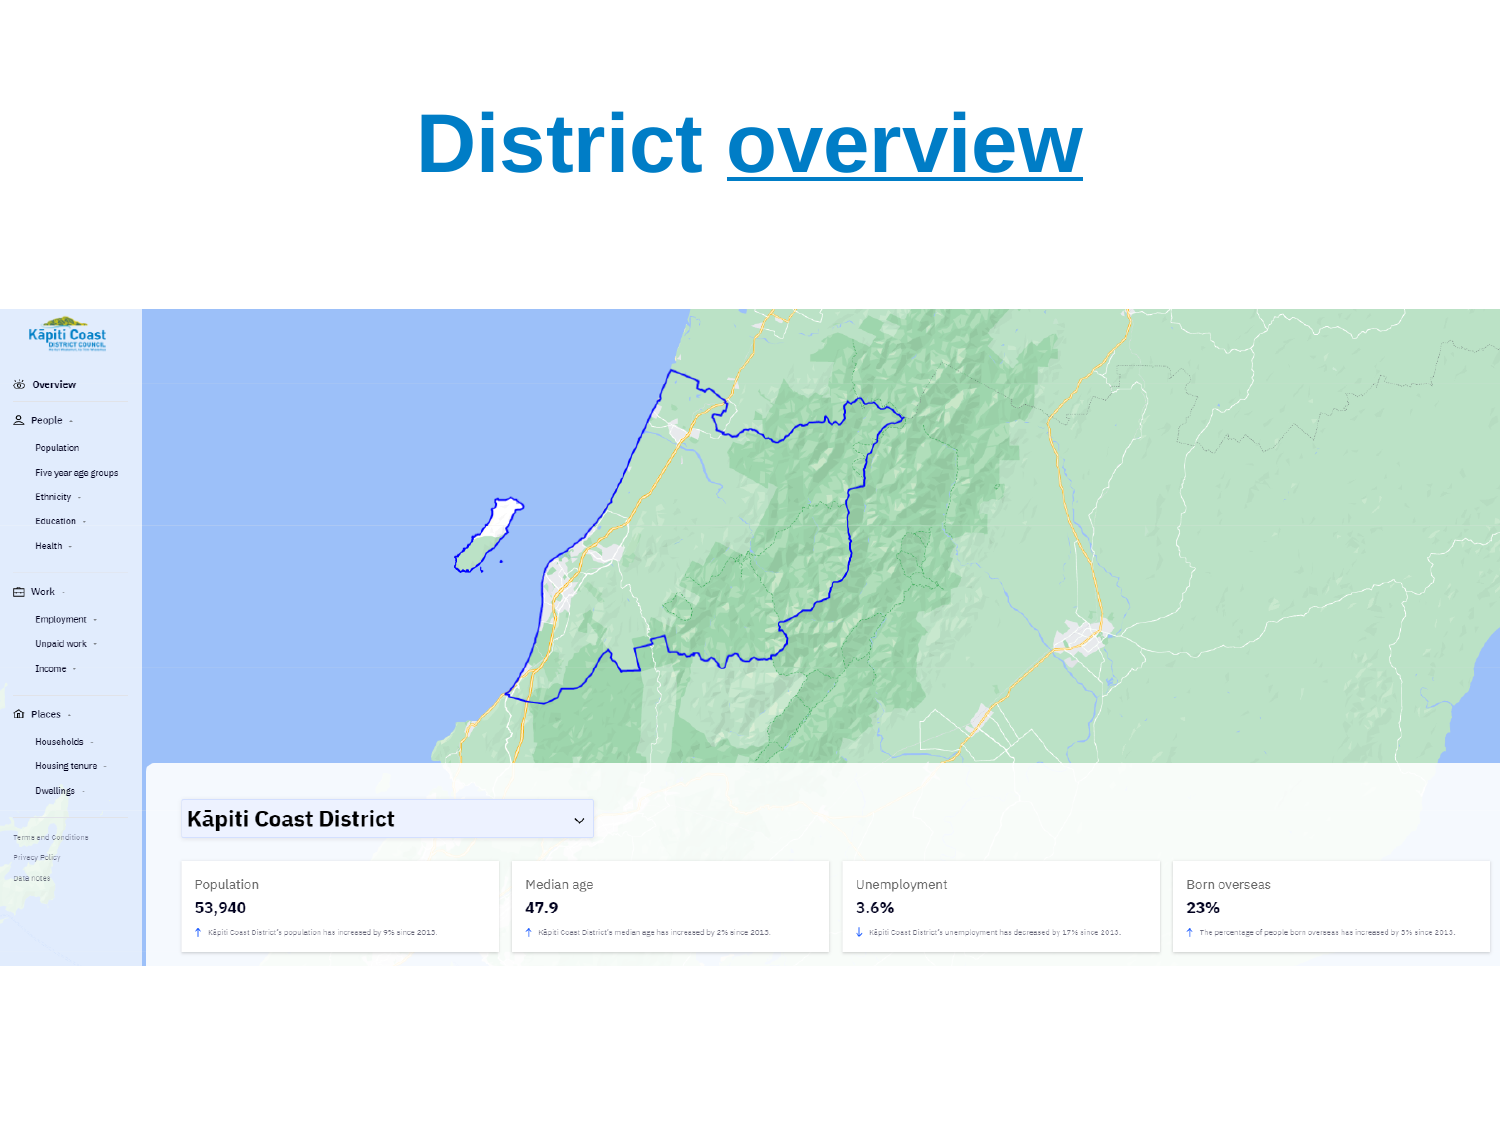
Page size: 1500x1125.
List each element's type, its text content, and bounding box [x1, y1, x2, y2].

title District overview [75, 45, 1425, 233]
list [0, 309, 1500, 966]
